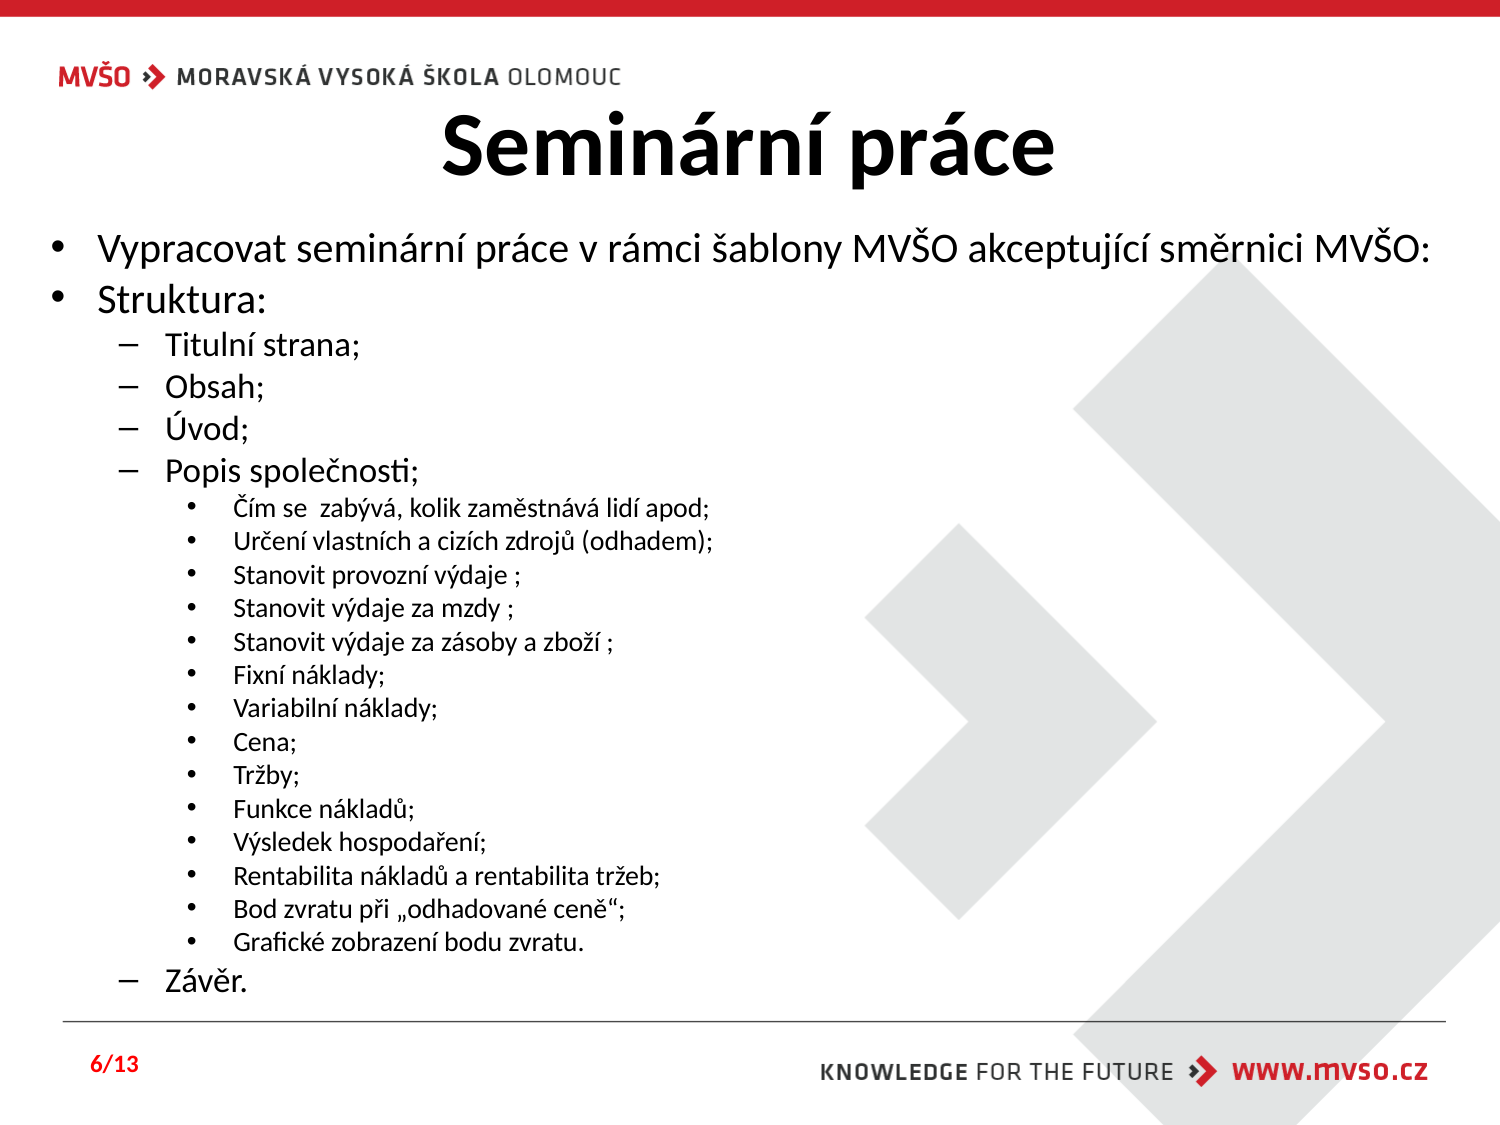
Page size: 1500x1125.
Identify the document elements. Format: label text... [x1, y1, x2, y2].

title Seminární práce [75, 45, 1425, 233]
text_box 6/13 [74, 1040, 213, 1085]
picture [0, 0, 1500, 1125]
